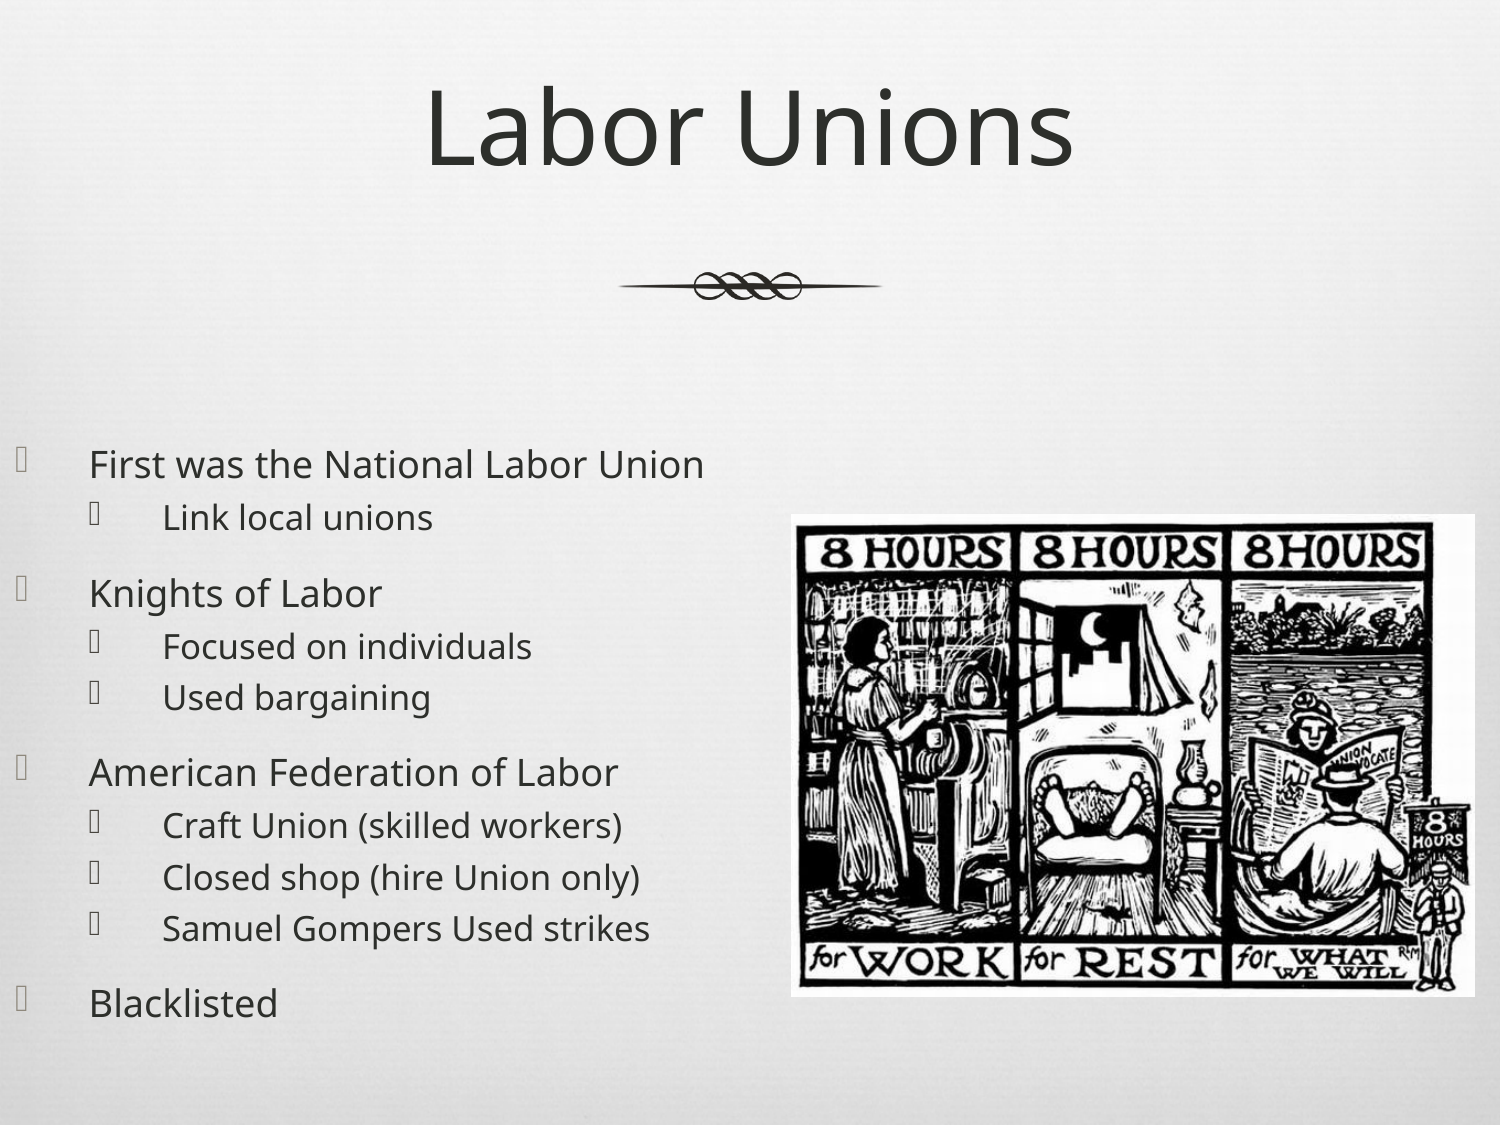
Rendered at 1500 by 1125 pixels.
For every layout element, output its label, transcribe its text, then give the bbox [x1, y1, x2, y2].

title Labor Unions [112, 11, 1388, 236]
picture [615, 272, 885, 300]
picture [791, 513, 1475, 998]
list First was the National Labor Union Link local unions Knights of Labor Focused on individuals Used bargaining American Federation of Labor Craft Union (skilled workers) Closed shop (hire Union only) Samuel Gompers Used strikes Blacklisted [0, 433, 1275, 1034]
